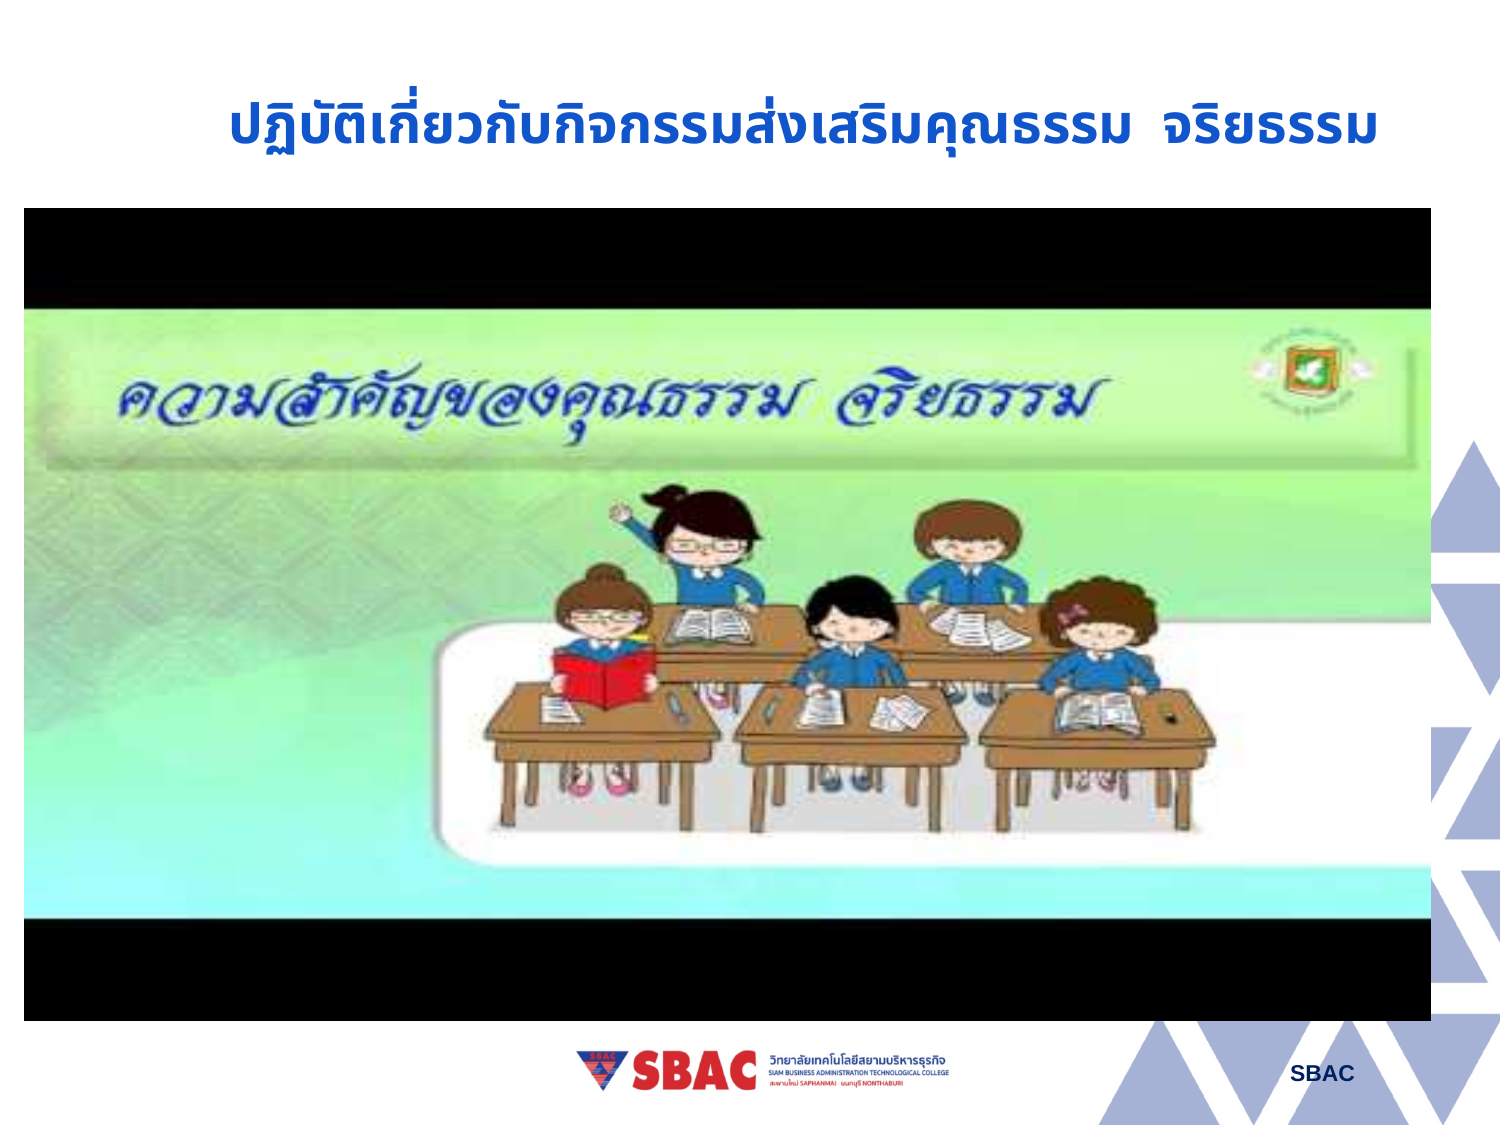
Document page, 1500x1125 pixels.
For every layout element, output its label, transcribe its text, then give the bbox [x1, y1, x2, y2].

picture [568, 1042, 957, 1098]
picture [24, 208, 1431, 1021]
title ปฏิบัติเกี่ยวกับกิจกรรมส่งเสริมคุณธรรม จริยธรรม [103, 59, 1397, 184]
